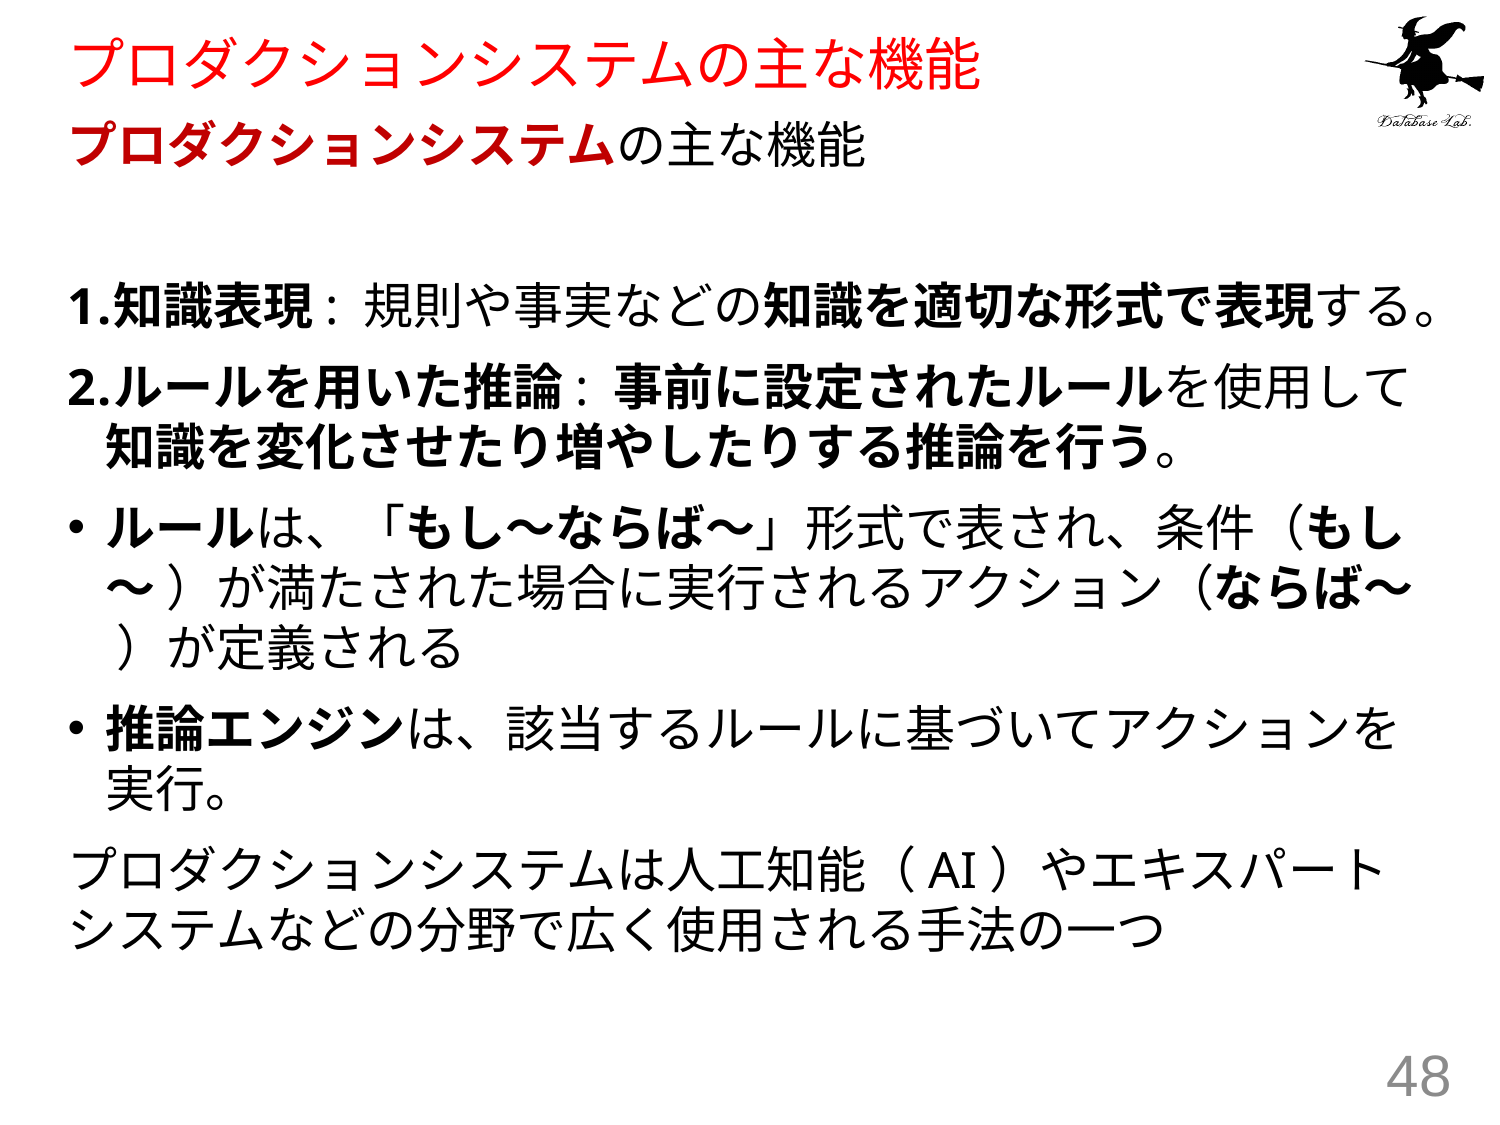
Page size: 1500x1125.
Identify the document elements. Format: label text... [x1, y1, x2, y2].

list プロダクションシステムの主な機能 知識表現: 規則や事実などの知識を適切な形式で表現する。 ルールを用いた推論: 事前に設定されたルールを使用して知識を変化させたり増やしたりする推論を行う。 ルールは、「もし～ならば～」形式で表され、条件（もし～ ）が満たされた場合に実行されるアクション（ならば～ ）が定義される 推論エンジンは、該当するルールに基づいてアクションを実行。 プロダクションシステムは人工知能（AI）やエキスパートシステムなどの分野で広く使用される手法の一つ [52, 105, 1441, 981]
slide_number 48 [1129, 1042, 1467, 1103]
picture [1362, 14, 1486, 130]
title プロダクションシステムの主な機能 [52, 28, 1441, 105]
